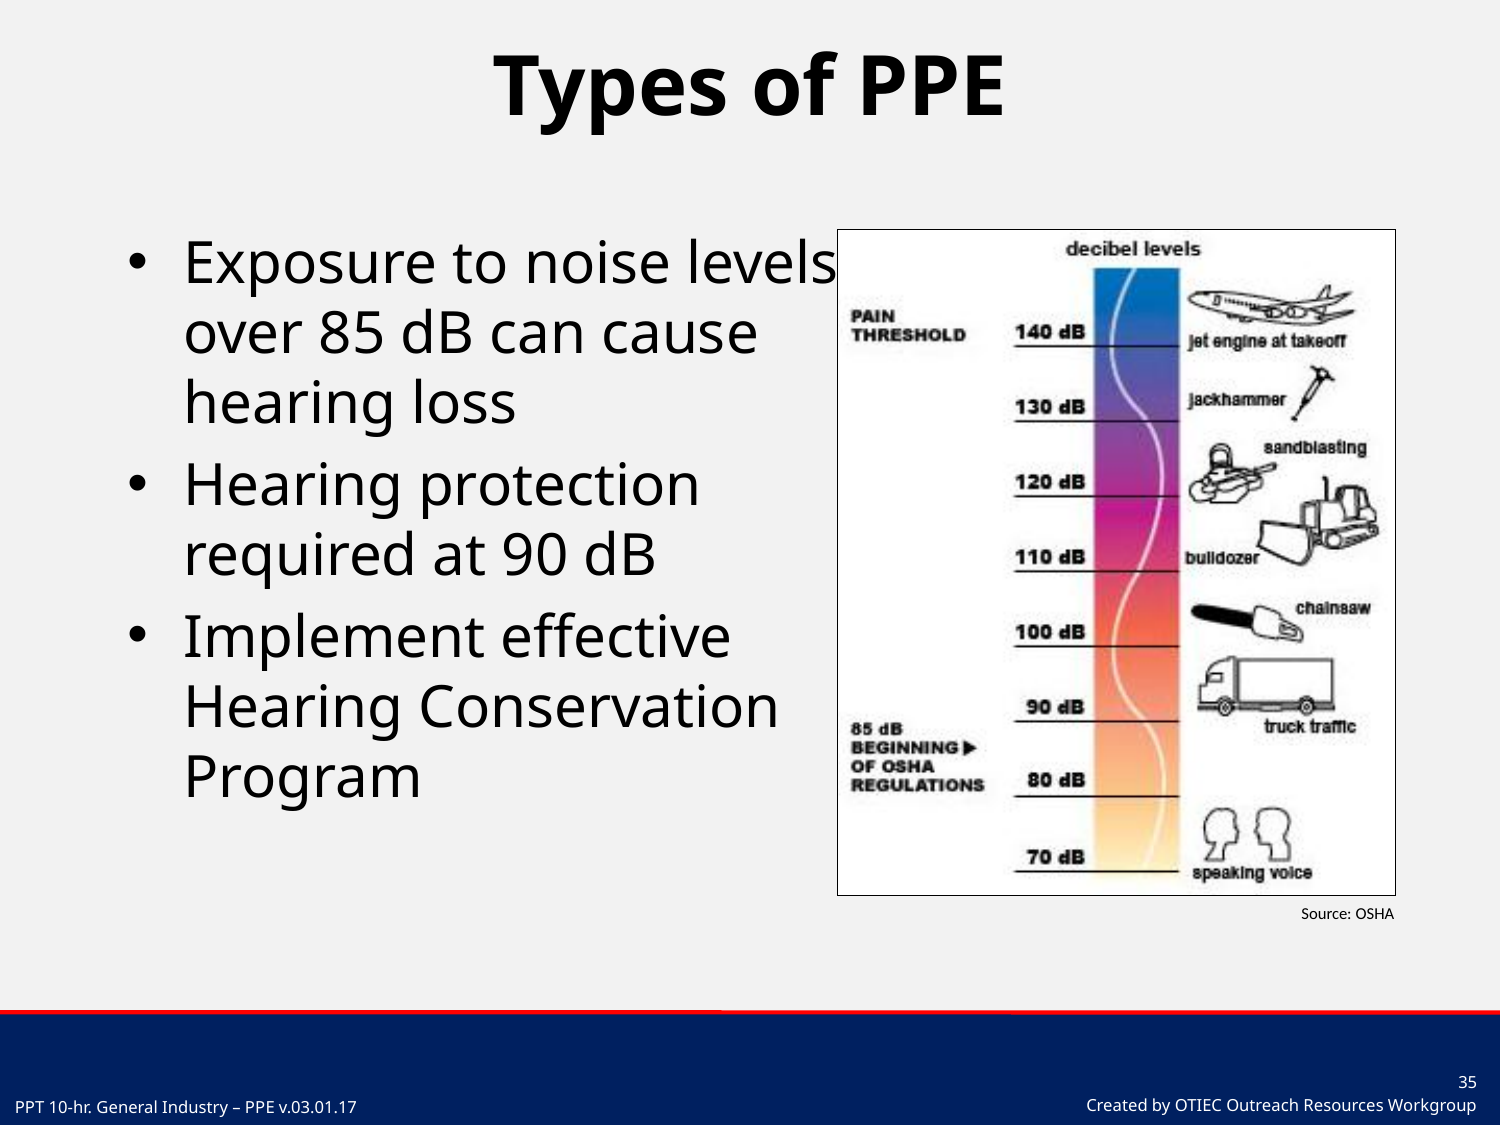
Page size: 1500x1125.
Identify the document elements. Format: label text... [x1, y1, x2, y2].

picture [837, 228, 1396, 897]
title Types of PPE [75, 24, 1425, 213]
text_box Source: OSHA [1212, 895, 1410, 931]
list Exposure to noise levels over 85 dB can cause hearing loss Hearing protection required at 90 dB Implement effective Hearing Conservation Program [112, 218, 879, 932]
